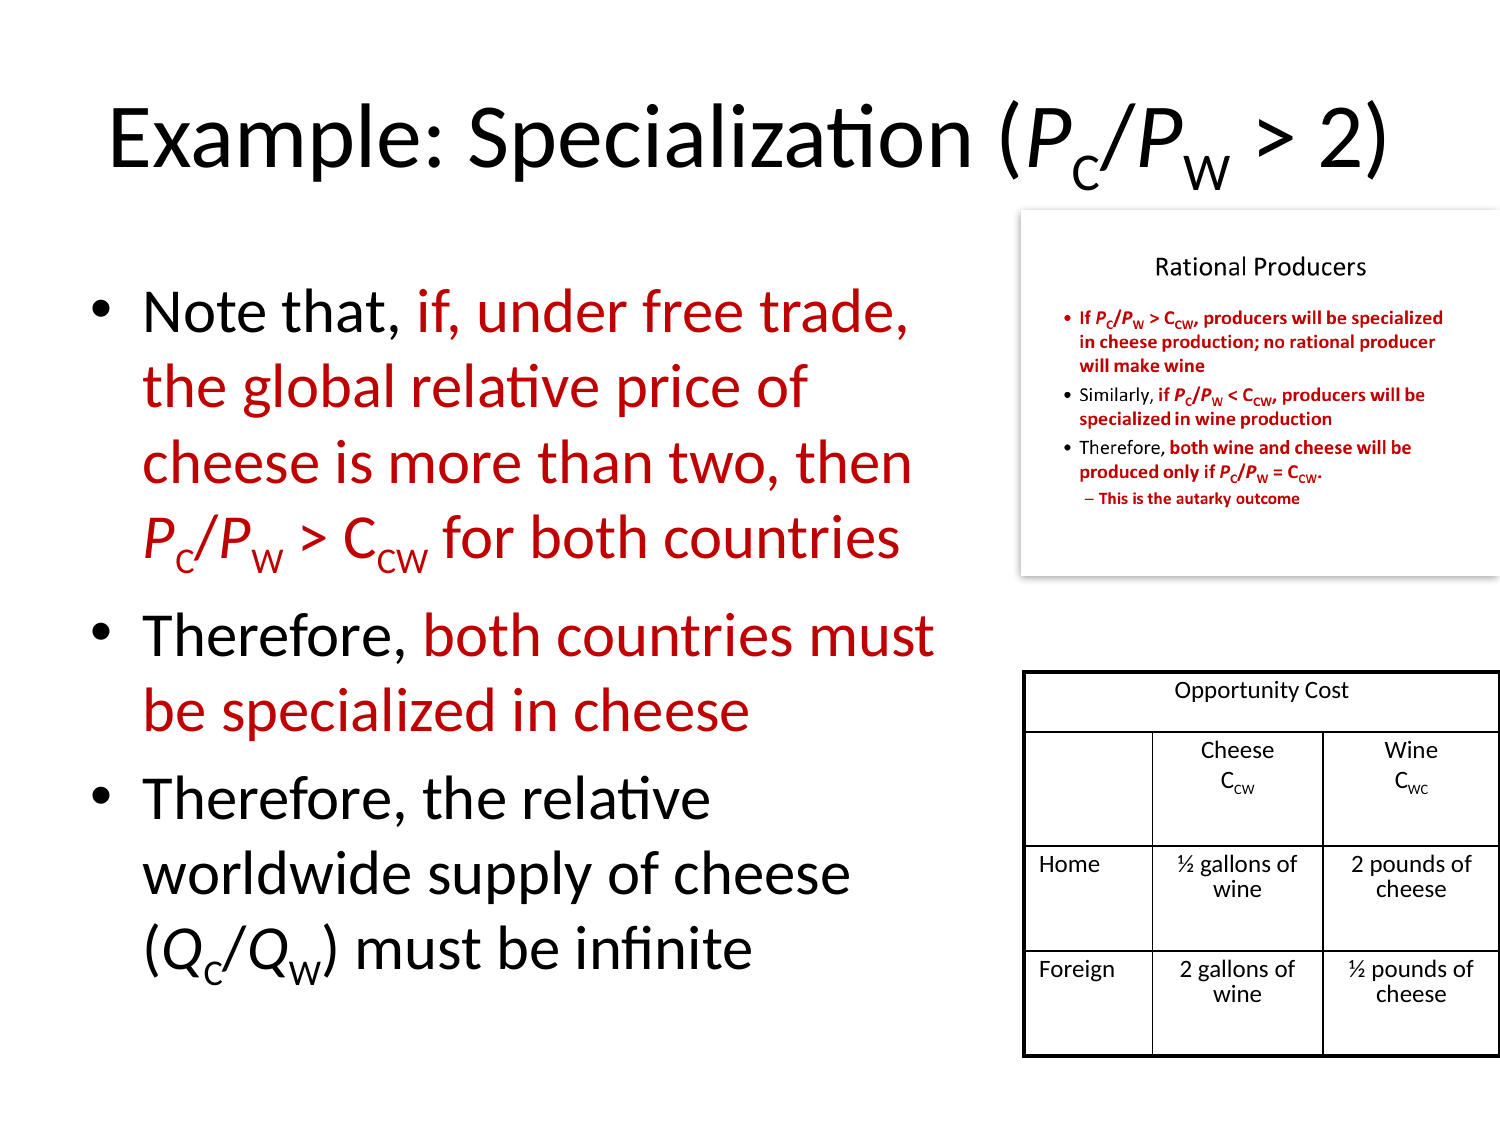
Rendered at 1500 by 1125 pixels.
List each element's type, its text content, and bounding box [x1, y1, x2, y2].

table_cell Cheese CCW [1153, 733, 1322, 845]
list Note that, if, under free trade, the global relative price of cheese is more than two, then PC/PW > CCW for both countries Therefore, both countries must be specialized in cheese Therefore, the relative worldwide supply of cheese (QC/QW) must be infinite [75, 262, 998, 1005]
table_cell [1026, 733, 1152, 845]
table_cell Wine CWC [1324, 733, 1498, 845]
table_header Opportunity Cost [1026, 674, 1498, 731]
table_cell ½ gallons of wine [1153, 847, 1322, 950]
table_cell 2 pounds of cheese [1324, 847, 1498, 950]
picture [1034, 224, 1486, 562]
table_cell ½ pounds of cheese [1324, 952, 1498, 1054]
title Example: Specialization (PC/PW > 2) [75, 45, 1425, 233]
table_cell 2 gallons of wine [1153, 952, 1322, 1054]
table_cell Home [1026, 847, 1152, 950]
table_cell Foreign [1026, 952, 1152, 1054]
